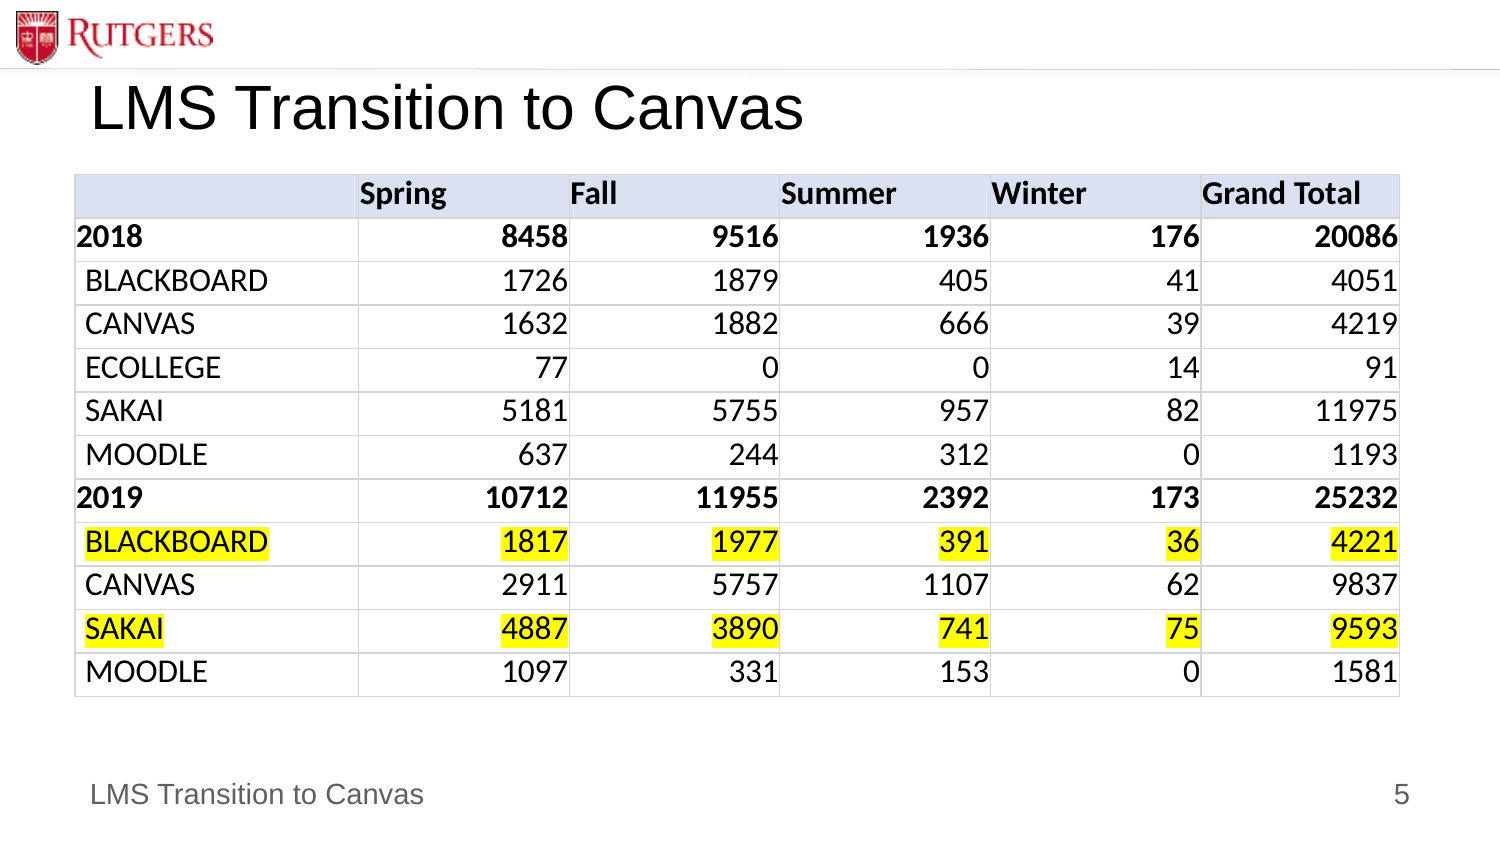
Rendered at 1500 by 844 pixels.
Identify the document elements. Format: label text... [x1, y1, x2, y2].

table_cell 9593 [1202, 610, 1399, 652]
table_cell 1977 [570, 523, 779, 565]
table_cell 1193 [1202, 436, 1399, 478]
table_cell 1097 [359, 654, 569, 696]
table_header [76, 175, 358, 217]
table_cell SAKAI [76, 610, 358, 652]
table_cell 2392 [780, 480, 990, 522]
table_cell BLACKBOARD [76, 262, 358, 304]
table_cell 2018 [76, 219, 358, 261]
table_cell 2911 [359, 567, 569, 609]
table_cell 957 [780, 393, 990, 435]
table_cell MOODLE [76, 654, 358, 696]
table_cell 36 [991, 523, 1200, 565]
table_header Summer [780, 175, 990, 217]
table_cell 9837 [1202, 567, 1399, 609]
table_cell 9516 [570, 219, 779, 261]
table_cell 91 [1202, 349, 1399, 391]
title LMS Transition to Canvas [75, 33, 1425, 175]
table_cell 5757 [570, 567, 779, 609]
table_cell 312 [780, 436, 990, 478]
table_cell 11975 [1202, 393, 1399, 435]
picture [16, 11, 213, 65]
table_cell 77 [359, 349, 569, 391]
table_cell 1936 [780, 219, 990, 261]
table_cell 331 [570, 654, 779, 696]
table_cell 4051 [1202, 262, 1399, 304]
table_cell CANVAS [76, 306, 358, 348]
table_cell 75 [991, 610, 1200, 652]
table_cell 0 [991, 436, 1200, 478]
table_cell 41 [991, 262, 1200, 304]
table_cell SAKAI [76, 393, 358, 435]
table_cell 8458 [359, 219, 569, 261]
table_cell 2019 [76, 480, 358, 522]
table_cell 4219 [1202, 306, 1399, 348]
table_header Grand Total [1202, 175, 1399, 217]
table_header Fall [570, 175, 779, 217]
table_cell 0 [780, 349, 990, 391]
table_cell 1817 [359, 523, 569, 565]
table_cell ECOLLEGE [76, 349, 358, 391]
table_header Spring [359, 175, 569, 217]
slide_number 5 [1074, 768, 1426, 828]
table_cell 0 [570, 349, 779, 391]
table_cell 20086 [1202, 219, 1399, 261]
table_cell BLACKBOARD [76, 523, 358, 565]
table_cell 3890 [570, 610, 779, 652]
table_cell 4221 [1202, 523, 1399, 565]
table_cell 10712 [359, 480, 569, 522]
table_cell 741 [780, 610, 990, 652]
table_cell 82 [991, 393, 1200, 435]
table_cell 176 [991, 219, 1200, 261]
table_cell 1879 [570, 262, 779, 304]
table_cell 62 [991, 567, 1200, 609]
table_cell 666 [780, 306, 990, 348]
table_cell 25232 [1202, 480, 1399, 522]
table_header Winter [991, 175, 1200, 217]
table_cell 1632 [359, 306, 569, 348]
table_cell 1726 [359, 262, 569, 304]
table_cell 0 [991, 654, 1200, 696]
table_cell 637 [359, 436, 569, 478]
table_cell 4887 [359, 610, 569, 652]
table_cell 39 [991, 306, 1200, 348]
table_cell 5755 [570, 393, 779, 435]
table_cell 14 [991, 349, 1200, 391]
table_cell CANVAS [76, 567, 358, 609]
table_cell 1882 [570, 306, 779, 348]
table_cell MOODLE [76, 436, 358, 478]
table_cell 244 [570, 436, 779, 478]
table_cell 5181 [359, 393, 569, 435]
table_cell 173 [991, 480, 1200, 522]
table_cell 11955 [570, 480, 779, 522]
table_cell 391 [780, 523, 990, 565]
table_cell 1581 [1202, 654, 1399, 696]
table_cell 153 [780, 654, 990, 696]
table_cell 405 [780, 262, 990, 304]
table_cell 1107 [780, 567, 990, 609]
